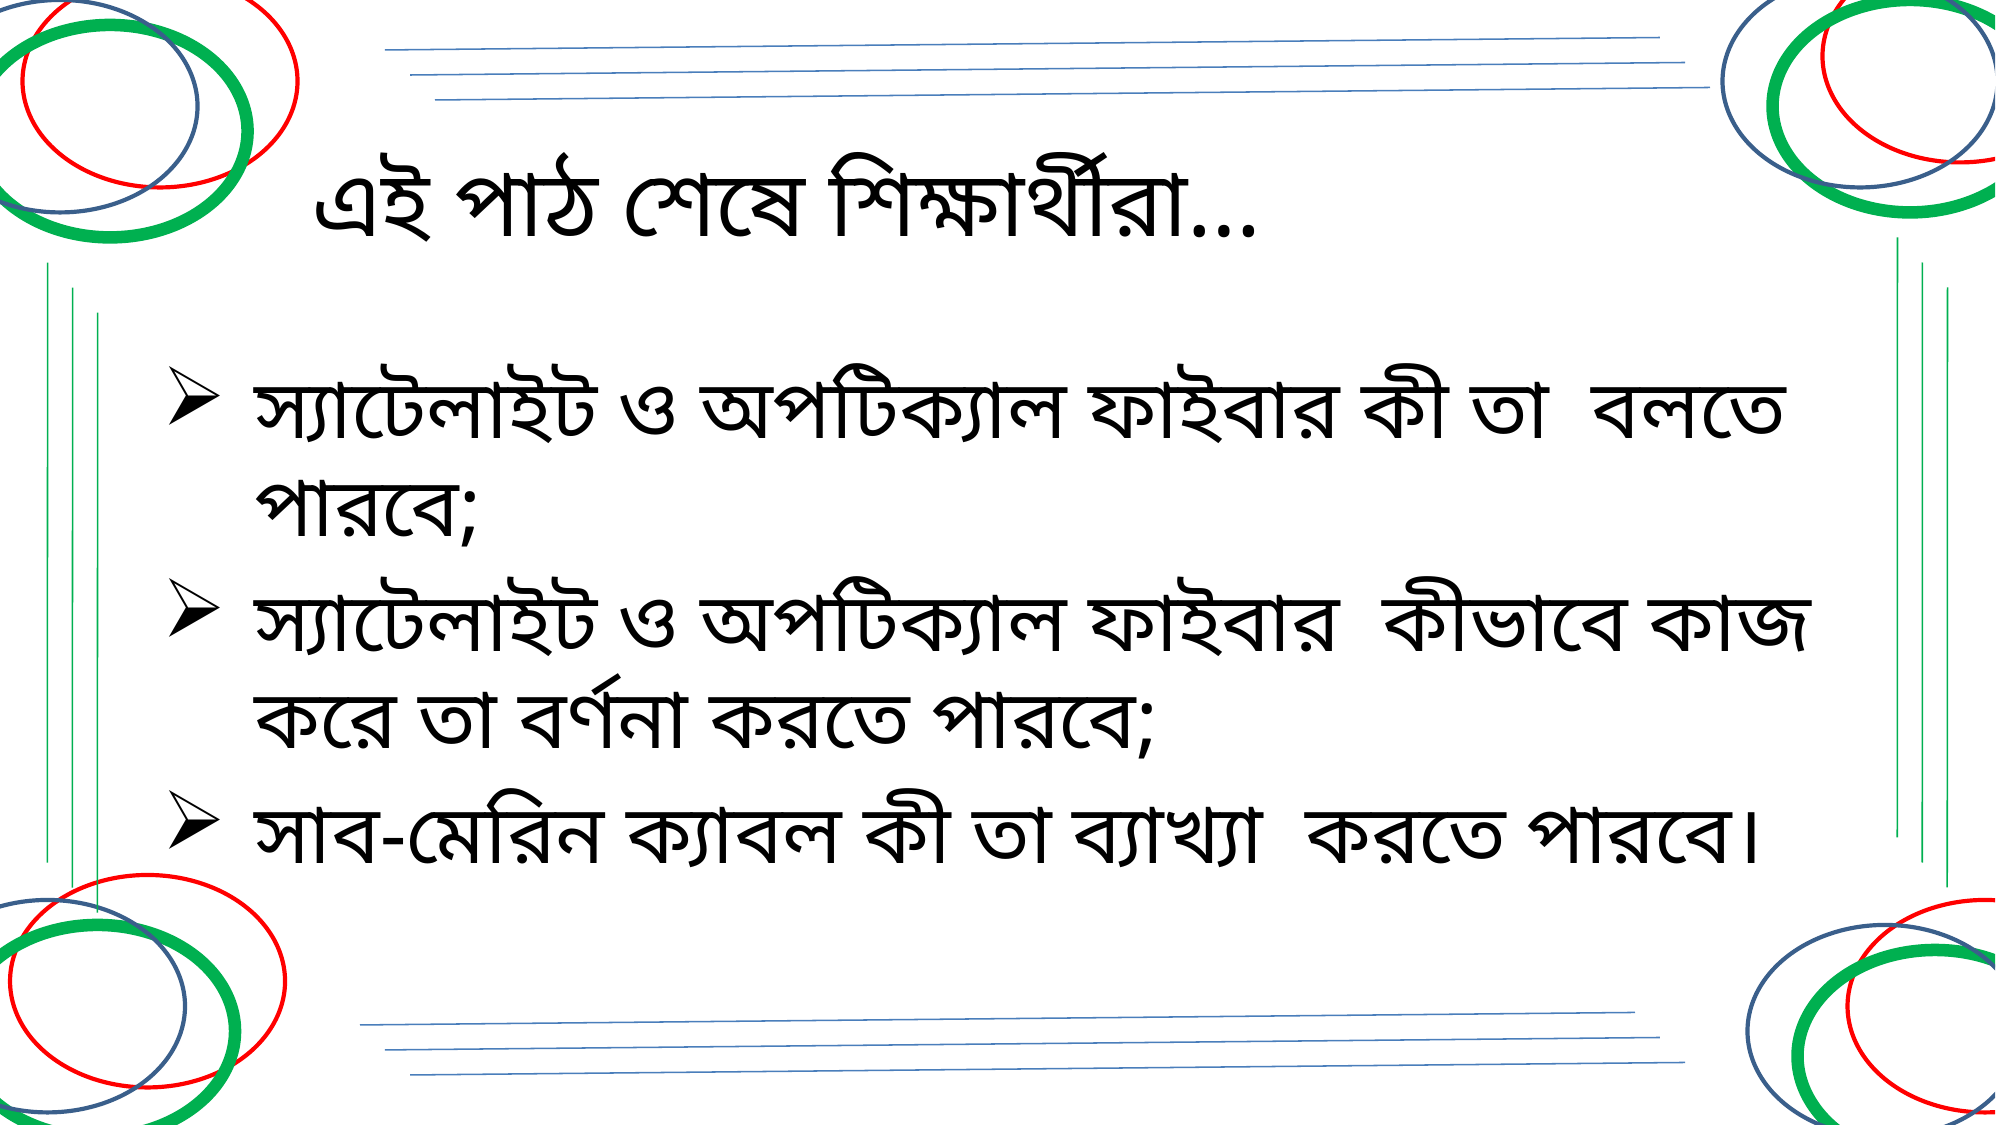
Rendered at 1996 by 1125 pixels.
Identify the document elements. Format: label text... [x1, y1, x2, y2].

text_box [1747, 899, 1996, 1125]
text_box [0, 874, 286, 1125]
text_box এই পাঠ শেষে শিক্ষার্থীরা… [297, 137, 1473, 263]
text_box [359, 1012, 1686, 1076]
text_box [0, 0, 298, 238]
text_box স্যাটেলাইট ও অপটিক্যাল ফাইবার কী তা বলতে পারবে; স্যাটেলাইট ও অপটিক্যাল ফাইবার কীভাবে কাজ করে তা বর্ণনা করতে পারবে; সাব-মেরিন ক্যাবল কী তা ব্যাখ্যা করতে পারবে। [147, 349, 1860, 888]
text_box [384, 37, 1711, 101]
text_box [1722, 0, 1996, 213]
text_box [47, 262, 98, 913]
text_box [1896, 237, 1948, 888]
